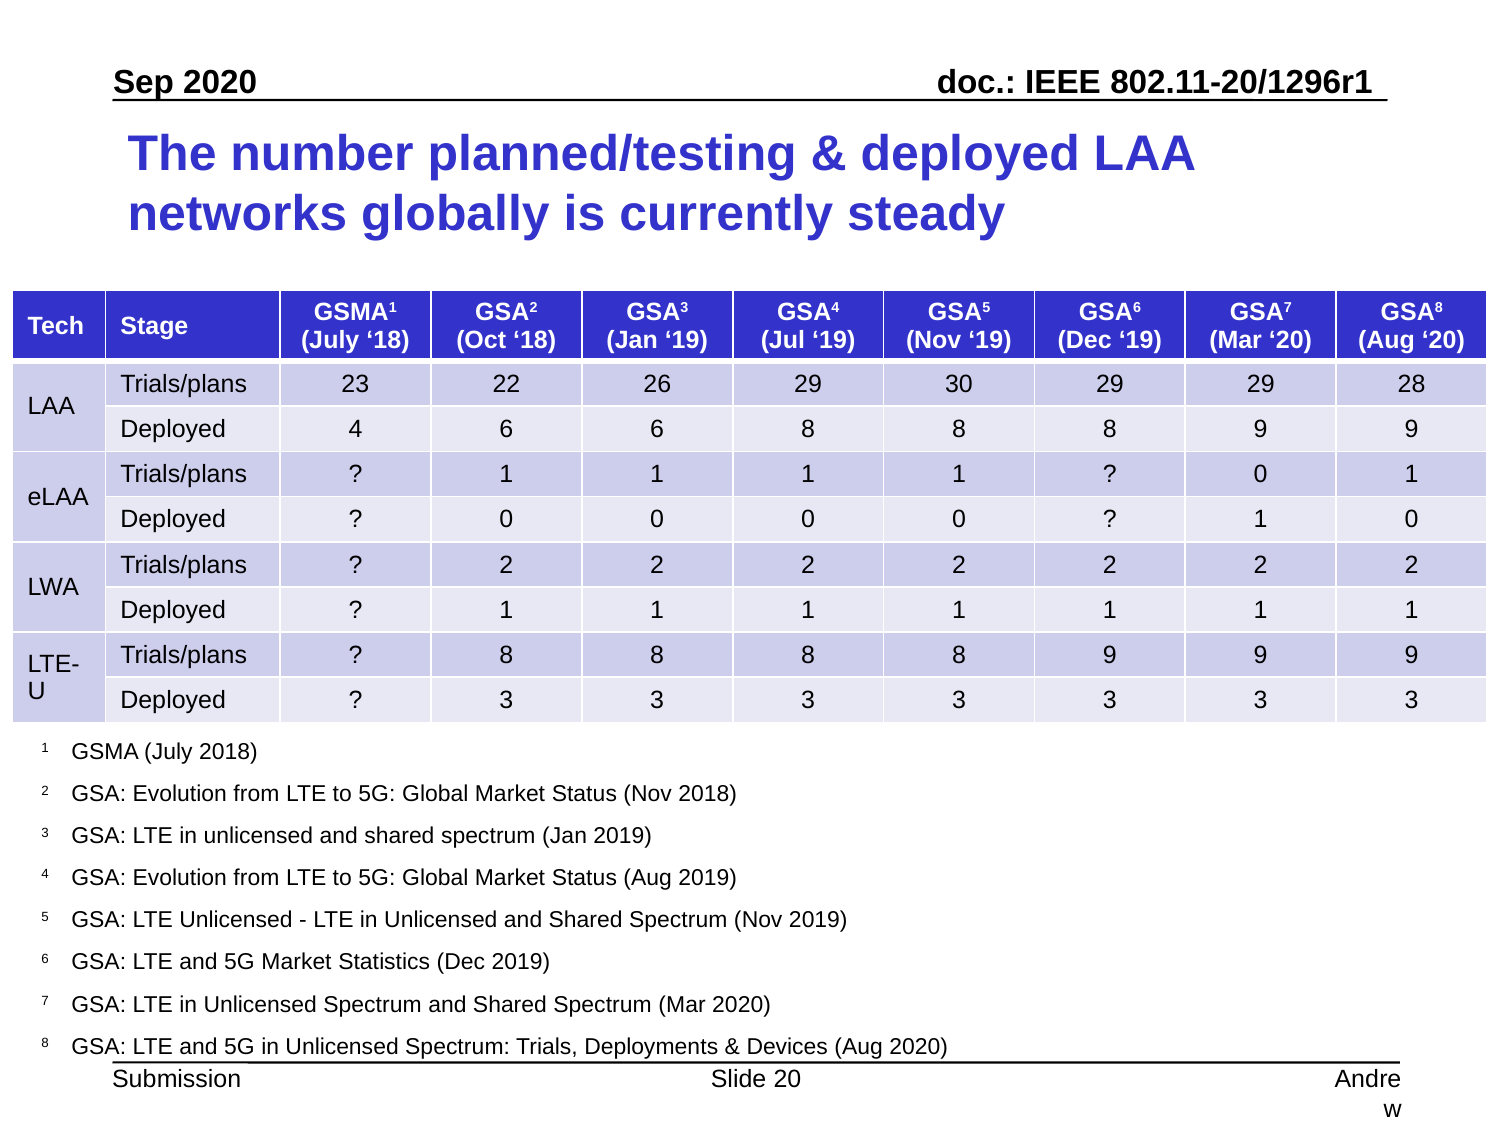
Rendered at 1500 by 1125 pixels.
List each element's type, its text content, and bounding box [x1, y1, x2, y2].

table_cell 1 [1035, 588, 1184, 631]
table_cell LTE-U [13, 633, 105, 722]
table_cell 8 [884, 633, 1034, 676]
table_cell Trials/plans [106, 633, 279, 676]
table_cell 6 [432, 407, 581, 451]
table_cell 22 [432, 364, 581, 405]
table_cell 29 [734, 364, 883, 405]
table_cell ? [1035, 497, 1184, 541]
table_cell 2 [1337, 543, 1486, 586]
table_header GSA3 (Jan ‘19) [583, 291, 732, 358]
table_header GSA7 (Mar ‘20) [1186, 291, 1335, 358]
table_cell 9 [1035, 633, 1184, 676]
table_cell ? [281, 497, 430, 541]
table_cell 23 [281, 364, 430, 405]
table_cell ? [281, 588, 430, 631]
table_cell LWA [13, 543, 105, 631]
table_cell 0 [884, 497, 1034, 541]
slide_number Slide 20 [709, 1061, 803, 1093]
table_header GSA8 (Aug ‘20) [1337, 291, 1486, 358]
table_cell 2 [734, 543, 883, 586]
table_header GSMA1 (July ‘18) [281, 291, 430, 358]
table_cell 26 [583, 364, 732, 405]
table_cell 1 [432, 452, 581, 496]
table_cell 3 [734, 678, 883, 722]
table_cell 29 [1186, 364, 1335, 405]
table_cell 1 [1337, 452, 1486, 496]
table_cell 0 [1186, 452, 1335, 496]
table_cell 3 [1186, 678, 1335, 722]
table_cell Trials/plans [106, 452, 279, 496]
table_cell 2 [583, 543, 732, 586]
table_cell 8 [583, 633, 732, 676]
table_cell 1 [583, 588, 732, 631]
table_cell 3 [1035, 678, 1184, 722]
table_header Tech [13, 291, 105, 358]
footer Andrew Myles, Cisco [1320, 1062, 1402, 1093]
table_cell Deployed [106, 407, 279, 451]
table_cell 1 [1337, 588, 1486, 631]
table_cell 2 [432, 543, 581, 586]
table_cell 1 [1186, 588, 1335, 631]
text_box 1 GSMA (July 2018) 2 GSA: Evolution from LTE to 5G: Global Market Status (Nov 2018) 3 GSA: LTE in unlicensed and shared spectrum (Jan 2019) 4 GSA: Evolution from LTE to 5G: Global Market Status (Aug 2019) 5 GSA: LTE Unlicensed - LTE in Unlicensed and Shared Spectrum (Nov 2019) 6 GSA: LTE and 5G Market Statistics (Dec 2019) 7 GSA: LTE in Unlicensed Spectrum and Shared Spectrum (Mar 2020) 8 GSA: LTE and 5G in Unlicensed Spectrum: Trials, Deployments & Devices (Aug 2020) [26, 729, 1302, 1038]
table_cell 4 [281, 407, 430, 451]
table_cell 8 [734, 633, 883, 676]
table_cell 8 [1035, 407, 1184, 451]
table_cell 6 [583, 407, 732, 451]
table_cell 30 [884, 364, 1034, 405]
table_cell ? [281, 543, 430, 586]
table_header GSA2 (Oct ‘18) [432, 291, 581, 358]
table_cell 3 [1337, 678, 1486, 722]
table_header GSA4 (Jul ‘19) [734, 291, 883, 358]
table_header GSA6 (Dec ‘19) [1035, 291, 1184, 358]
table_cell 3 [432, 678, 581, 722]
table_cell 29 [1035, 364, 1184, 405]
table_cell 9 [1186, 407, 1335, 451]
table_cell 9 [1337, 407, 1486, 451]
table_cell 0 [1337, 497, 1486, 541]
title The number planned/testing & deployed LAA networks globally is currently steady [112, 112, 1402, 288]
table_cell Deployed [106, 588, 279, 631]
table_cell 8 [884, 407, 1034, 451]
table_cell Trials/plans [106, 364, 279, 405]
table_cell 2 [1035, 543, 1184, 586]
table_cell LAA [13, 364, 105, 451]
table_cell Trials/plans [106, 543, 279, 586]
table_cell ? [281, 678, 430, 722]
table_cell eLAA [13, 452, 105, 541]
table_cell 9 [1337, 633, 1486, 676]
table_cell 1 [884, 452, 1034, 496]
table_cell 3 [884, 678, 1034, 722]
table_cell 1 [583, 452, 732, 496]
table_cell 8 [734, 407, 883, 451]
table_cell ? [281, 452, 430, 496]
table_cell 2 [1186, 543, 1335, 586]
table_cell 0 [432, 497, 581, 541]
text_box [749, 824, 1500, 1062]
table_cell 2 [884, 543, 1034, 586]
table_cell 9 [1186, 633, 1335, 676]
table_cell ? [1035, 452, 1184, 496]
table_cell 1 [432, 588, 581, 631]
table_header Stage [106, 291, 279, 358]
table_cell 1 [734, 588, 883, 631]
table_cell 8 [432, 633, 581, 676]
table_cell 0 [583, 497, 732, 541]
table_cell 0 [734, 497, 883, 541]
table_cell 1 [734, 452, 883, 496]
table_header GSA5 (Nov ‘19) [884, 291, 1034, 358]
table_cell Deployed [106, 497, 279, 541]
table_cell 1 [884, 588, 1034, 631]
table_cell 28 [1337, 364, 1486, 405]
table_cell ? [281, 633, 430, 676]
table_cell 1 [1186, 497, 1335, 541]
table_cell Deployed [106, 678, 279, 722]
table_cell 3 [583, 678, 732, 722]
